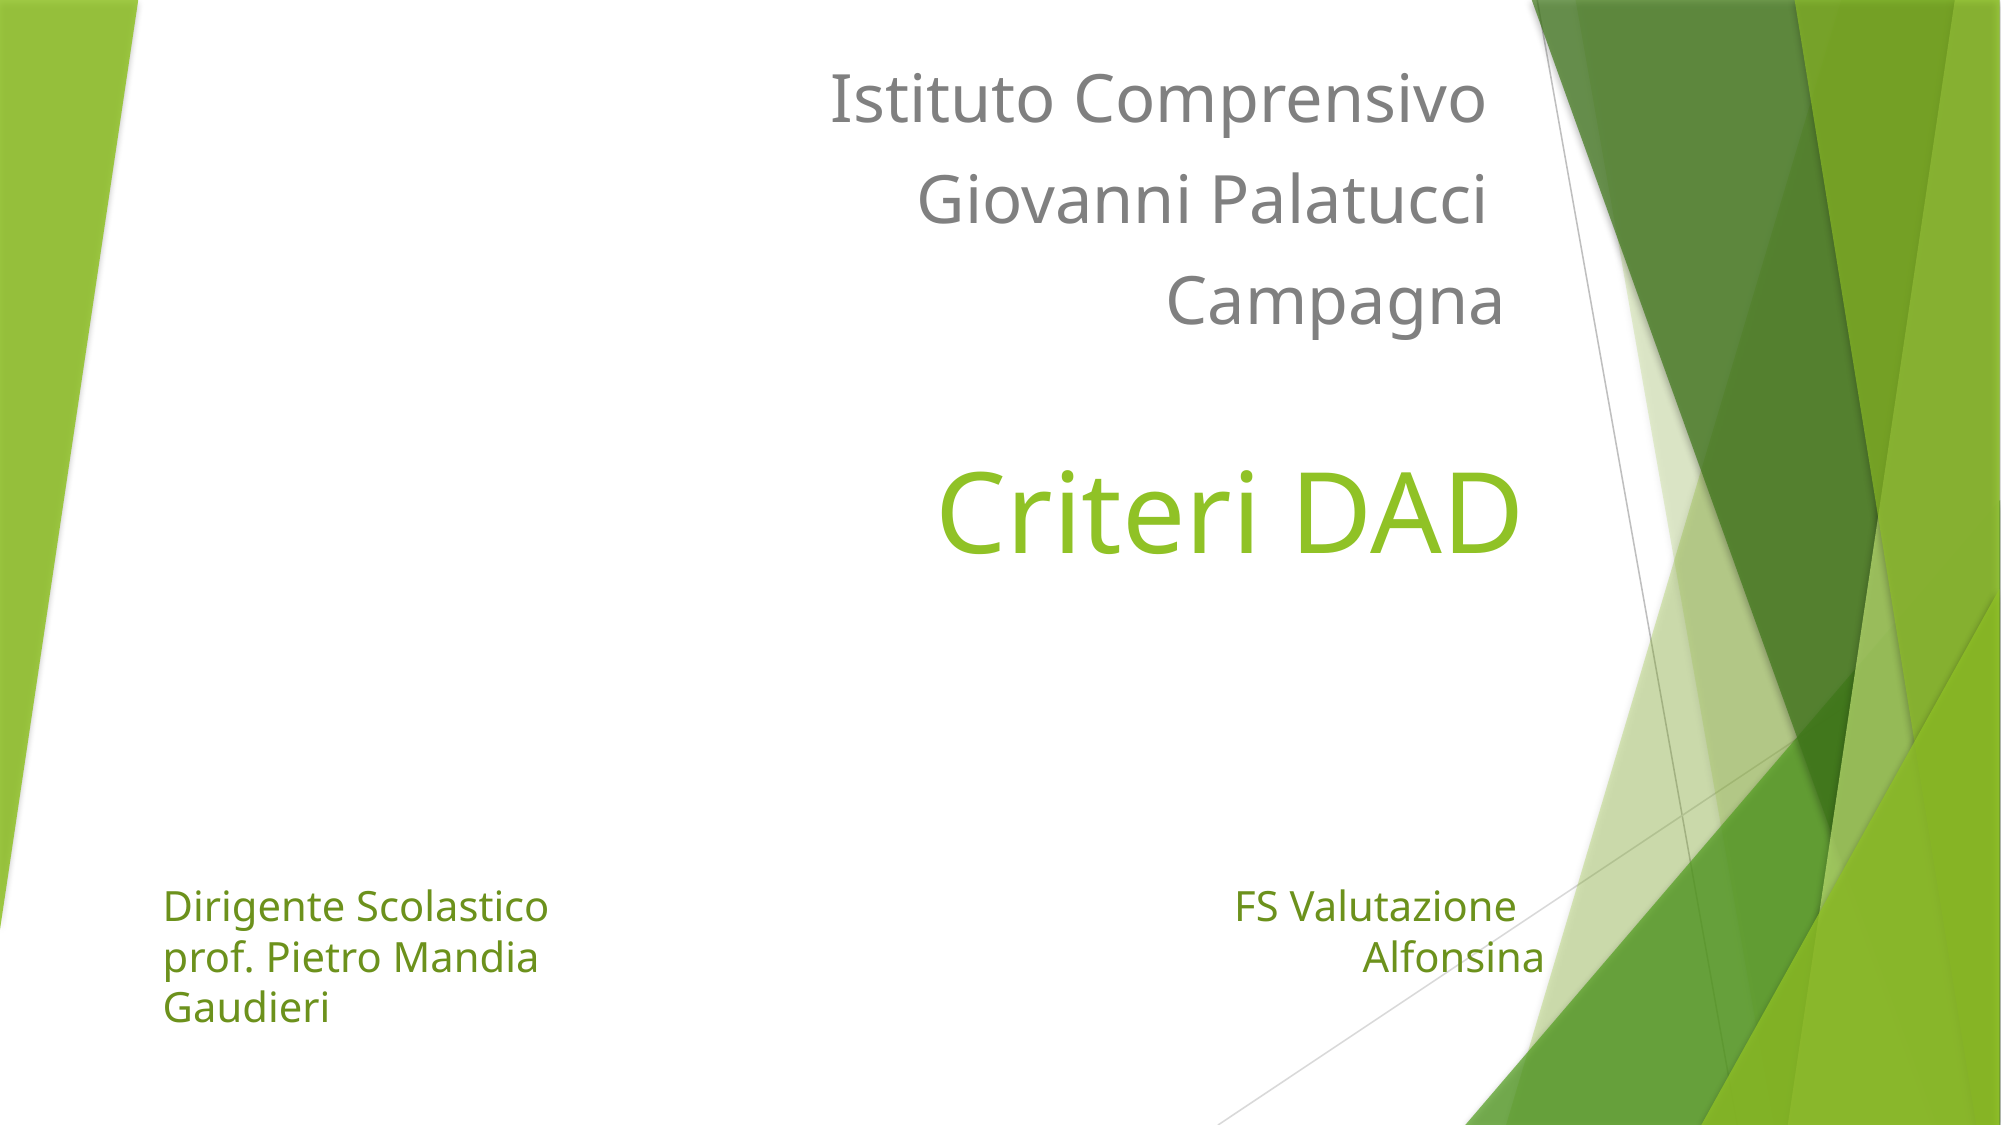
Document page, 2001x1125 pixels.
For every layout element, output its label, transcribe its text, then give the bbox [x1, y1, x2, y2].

subtitle Istituto Comprensivo Giovanni Palatucci Campagna [247, 48, 1522, 400]
text_box Dirigente Scolastico FS Valutazione prof. Pietro Mandia Alfonsina Gaudieri [147, 872, 1596, 1038]
title Criteri DAD [265, 313, 1541, 584]
